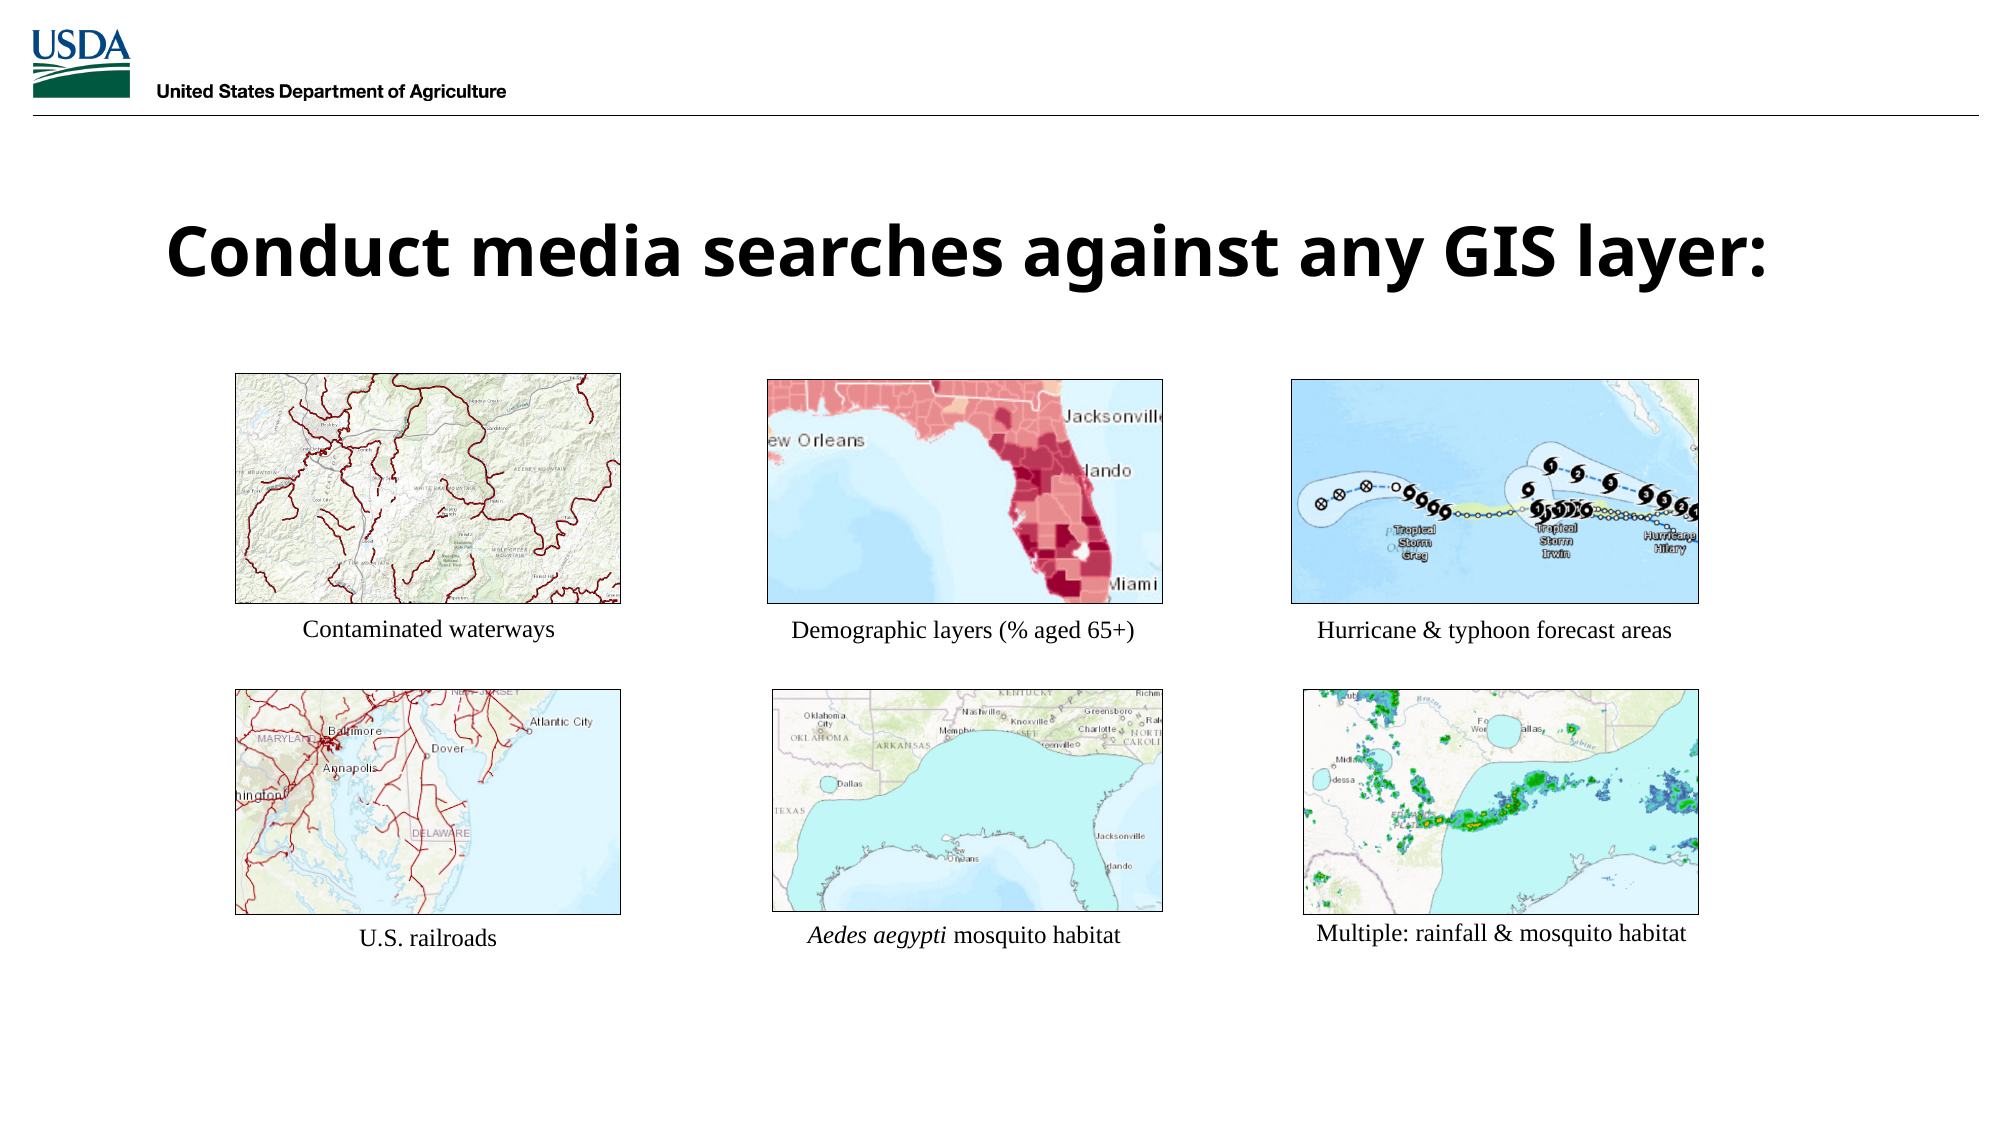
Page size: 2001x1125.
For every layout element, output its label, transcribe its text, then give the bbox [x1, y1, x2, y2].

picture [767, 379, 1163, 604]
picture [235, 689, 621, 915]
text_box Multiple: rainfall & mosquito habitat [1297, 909, 1706, 954]
text_box Hurricane & typhoon forecast areas [1295, 606, 1695, 652]
text_box Aedes aegypti mosquito habitat [772, 912, 1157, 957]
picture [1303, 689, 1699, 915]
text_box Conduct media searches against any GIS layer: [149, 183, 1863, 325]
text_box U.S. railroads [235, 915, 621, 959]
picture [1291, 379, 1699, 604]
picture [772, 689, 1163, 912]
text_box Contaminated waterways [233, 605, 625, 650]
list [137, 299, 1863, 1014]
picture [235, 373, 621, 604]
text_box Demographic layers (% aged 65+) [767, 606, 1159, 651]
picture [32, 29, 506, 101]
